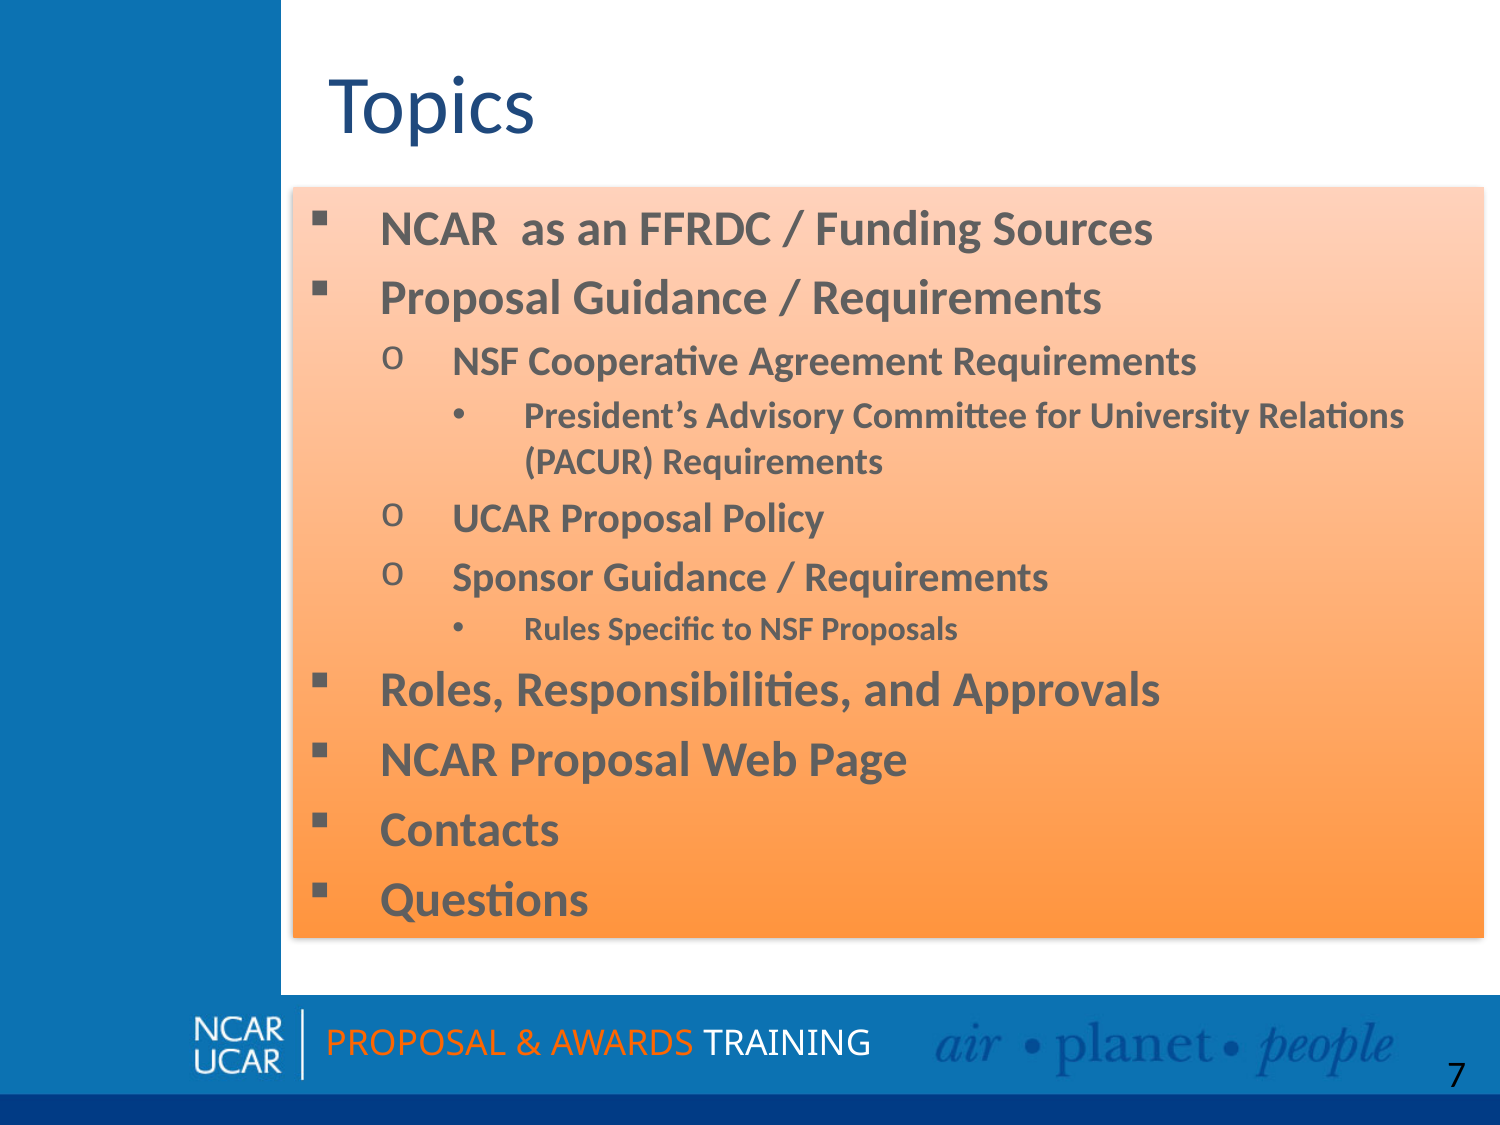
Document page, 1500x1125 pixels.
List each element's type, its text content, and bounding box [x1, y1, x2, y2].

title Topics [313, 37, 1438, 164]
list NCAR as an FFRDC / Funding Sources Proposal Guidance / Requirements NSF Cooperative Agreement Requirements President’s Advisory Committee for University Relations (PACUR) Requirements UCAR Proposal Policy Sponsor Guidance / Requirements Rules Specific to NSF Proposals Roles, Responsibilities, and Approvals NCAR Proposal Web Page Contacts Questions [293, 187, 1484, 938]
picture [0, 0, 1500, 1125]
